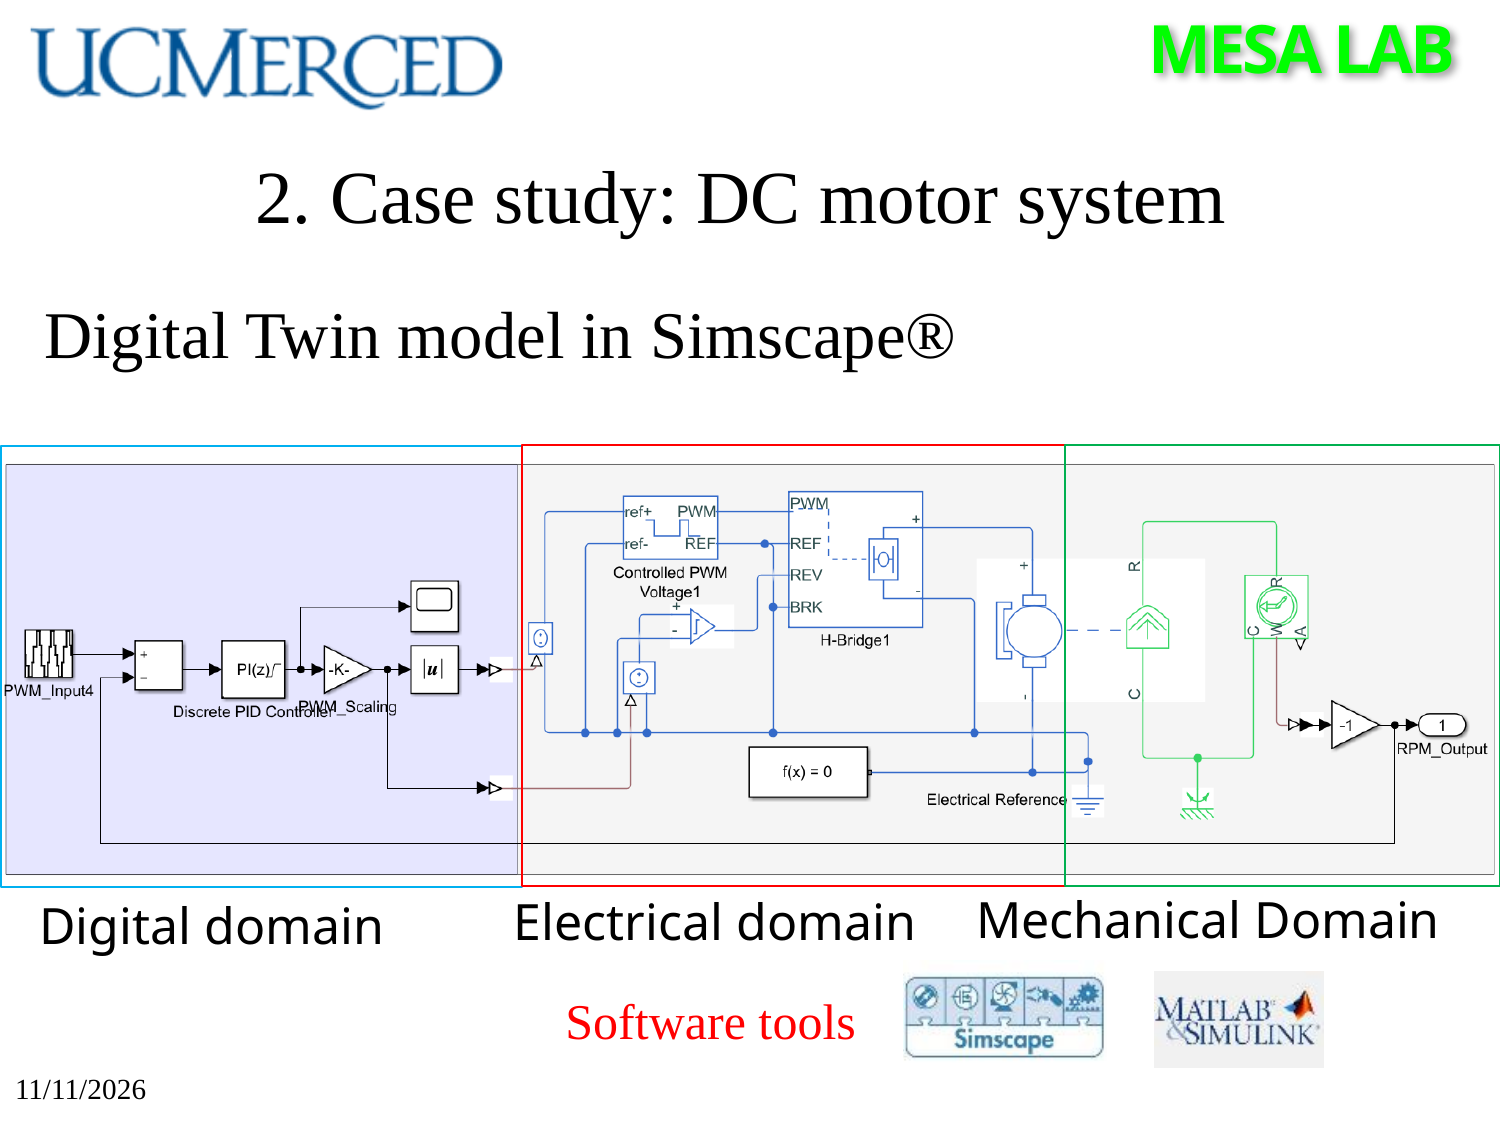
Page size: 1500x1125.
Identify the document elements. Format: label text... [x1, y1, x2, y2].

text_box [1064, 445, 1500, 455]
text_box [0, 446, 522, 454]
text_box Digital Twin model in Simscape® [29, 284, 1471, 391]
text_box [522, 445, 1064, 454]
text_box Software tools [550, 981, 872, 1057]
text_box Electrical domain [499, 886, 932, 958]
text_box Mechanical Domain [961, 886, 1455, 956]
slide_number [0, 1062, 313, 1125]
picture [3, 455, 1500, 878]
picture [903, 960, 1108, 1075]
title 2. Case study: DC motor system [0, 116, 1500, 270]
text_box Digital domain [24, 888, 400, 962]
picture [1154, 971, 1324, 1069]
picture [20, 16, 514, 116]
